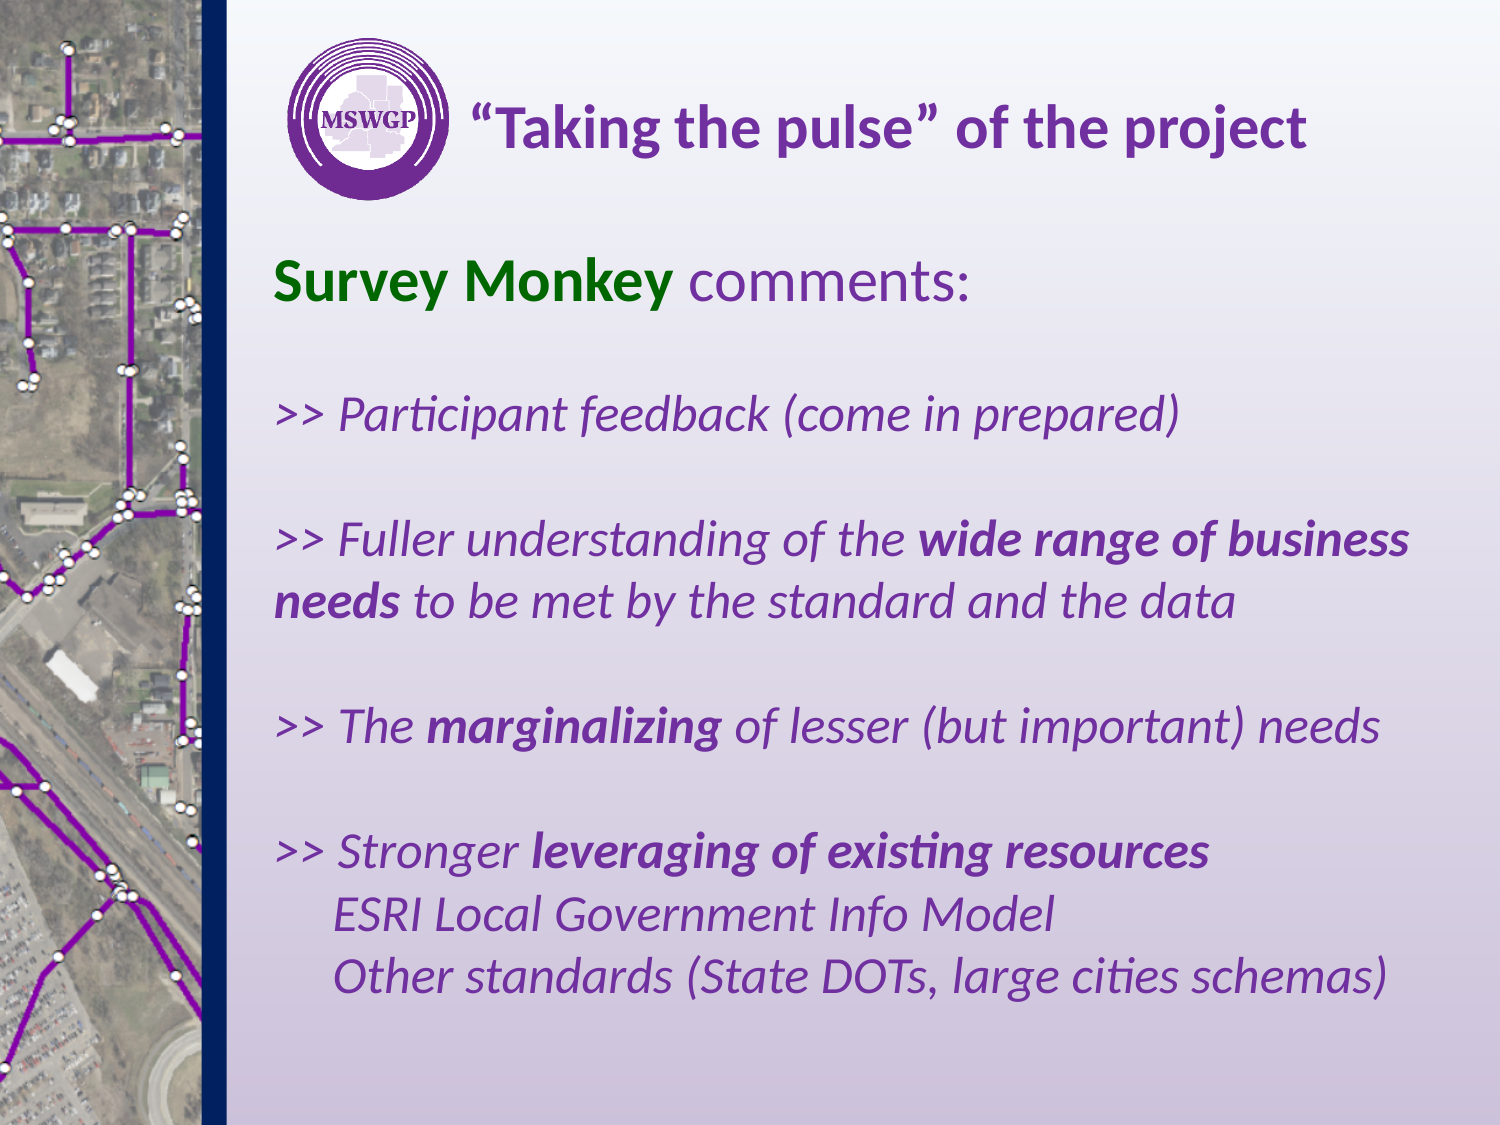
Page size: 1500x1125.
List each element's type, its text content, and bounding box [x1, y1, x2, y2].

text_box Survey Monkey comments: >> Participant feedback (come in prepared) >> Fuller understanding of the wide range of business needs to be met by the standard and the data >> The marginalizing of lesser (but important) needs >> Stronger leveraging of existing resources ESRI Local Government Info Model Other standards (State DOTs, large cities schemas) [259, 231, 1462, 1012]
picture [0, 0, 226, 1125]
picture [272, 24, 459, 209]
text_box “Taking the pulse” of the project [465, 78, 1394, 169]
text_box [229, 0, 1500, 1125]
